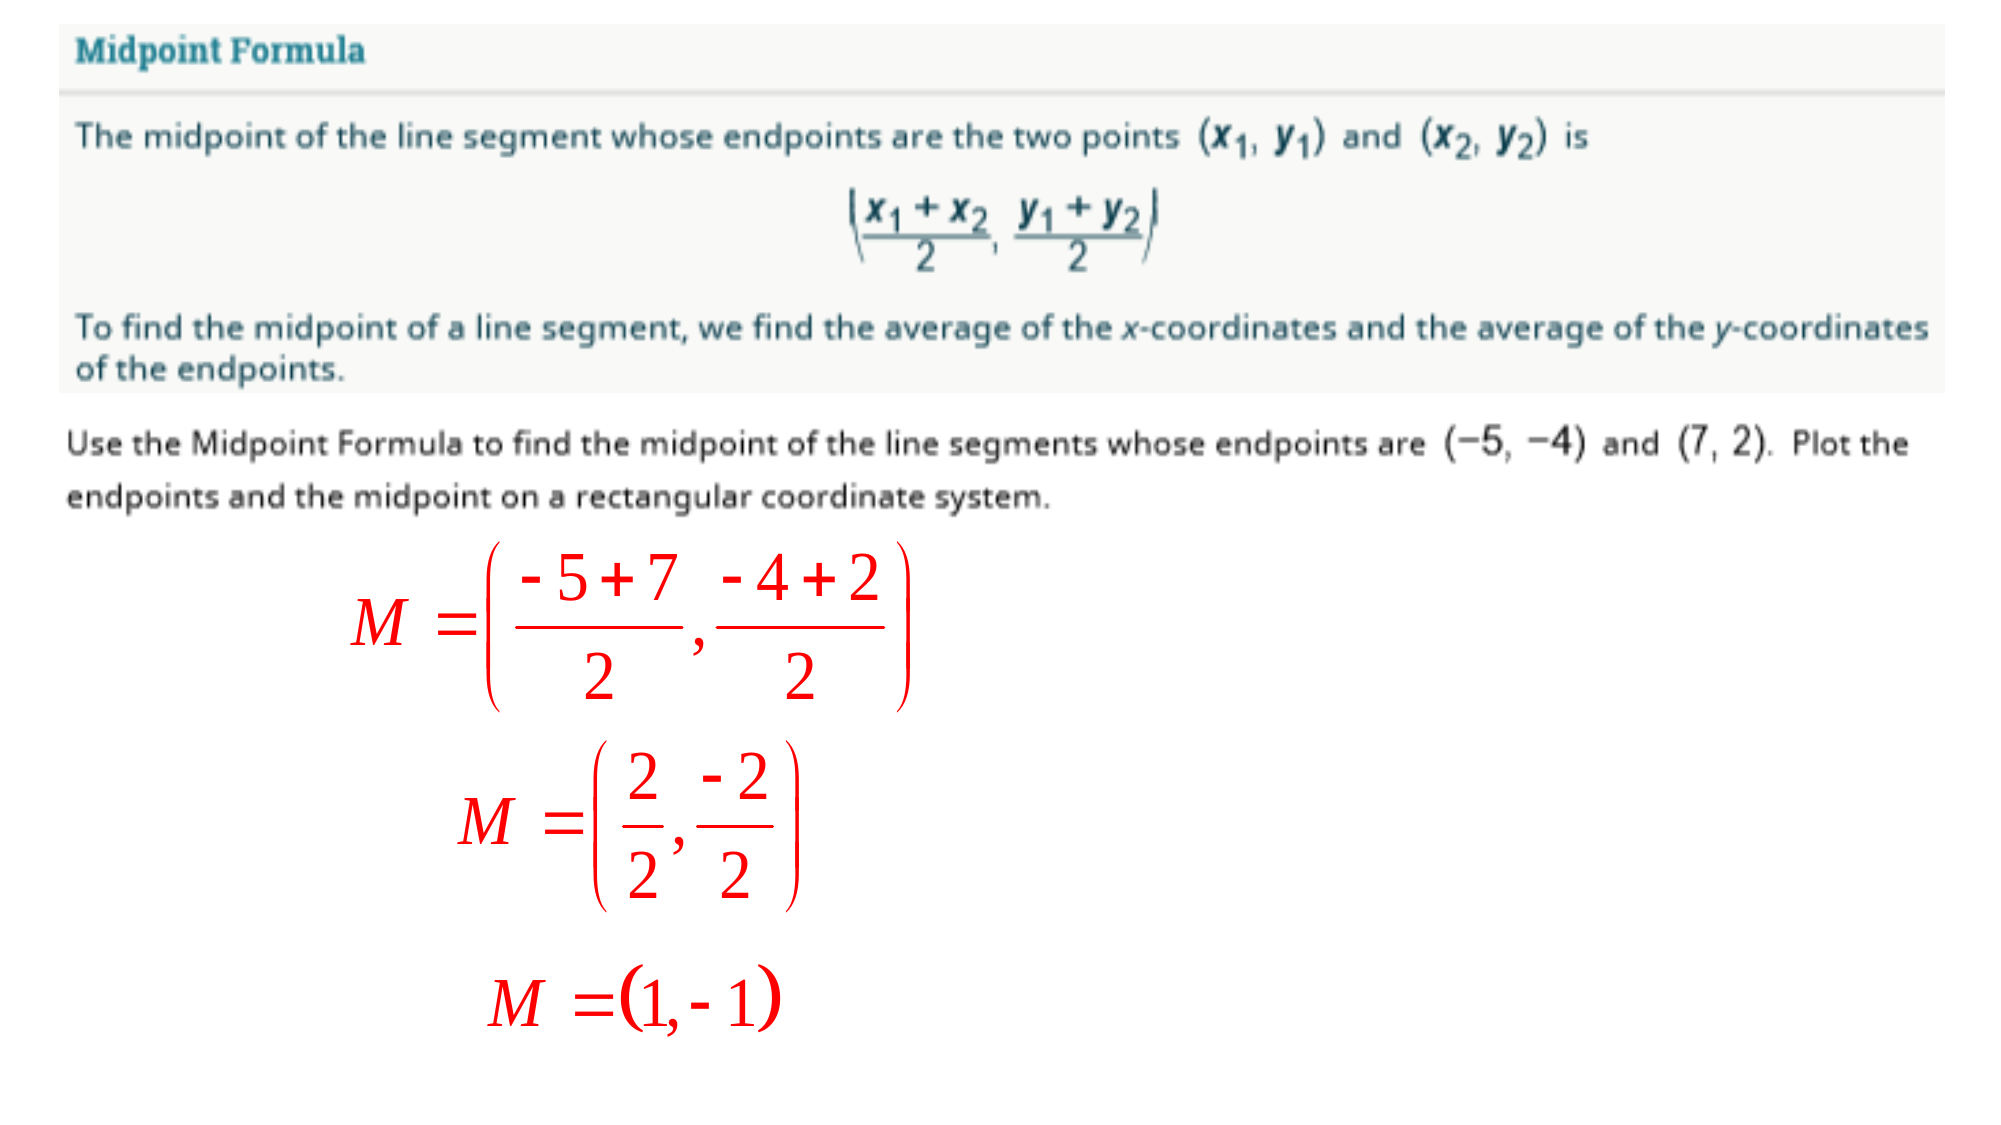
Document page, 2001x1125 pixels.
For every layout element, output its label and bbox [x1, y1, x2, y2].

picture [59, 24, 1945, 393]
text_box [447, 726, 821, 927]
picture [59, 409, 1945, 528]
text_box [477, 950, 791, 1068]
text_box [340, 527, 928, 727]
